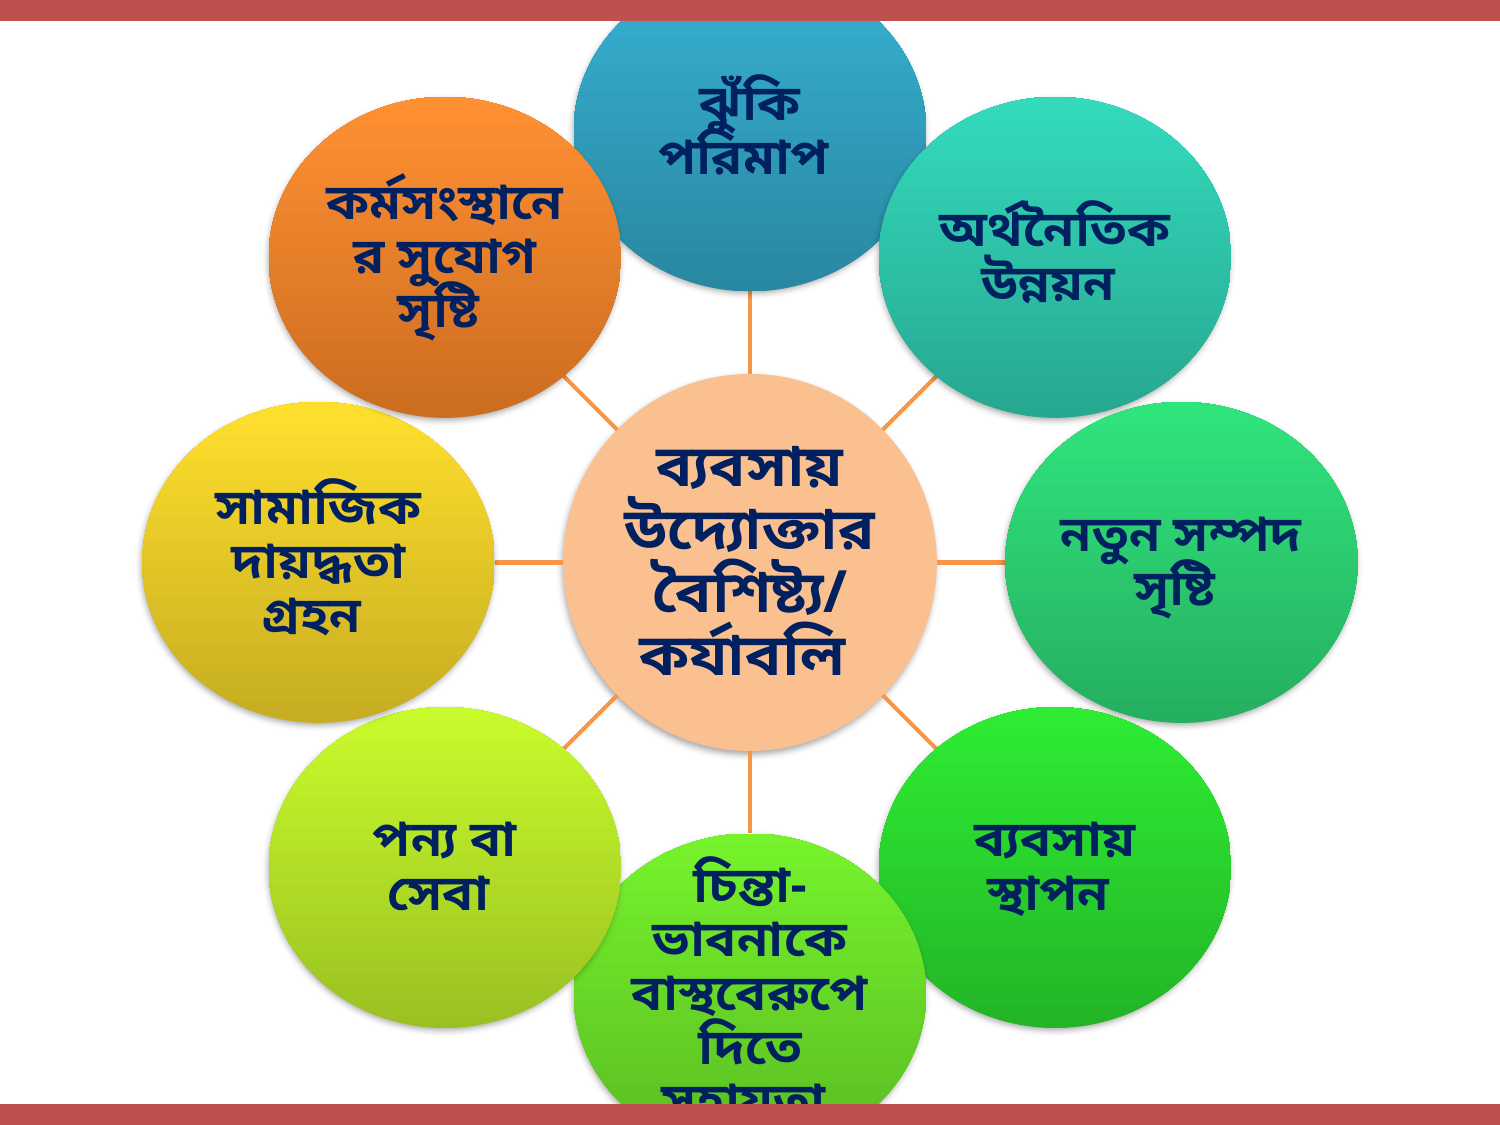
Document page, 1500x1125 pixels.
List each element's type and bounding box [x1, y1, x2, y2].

text_box [0, 0, 1500, 1125]
